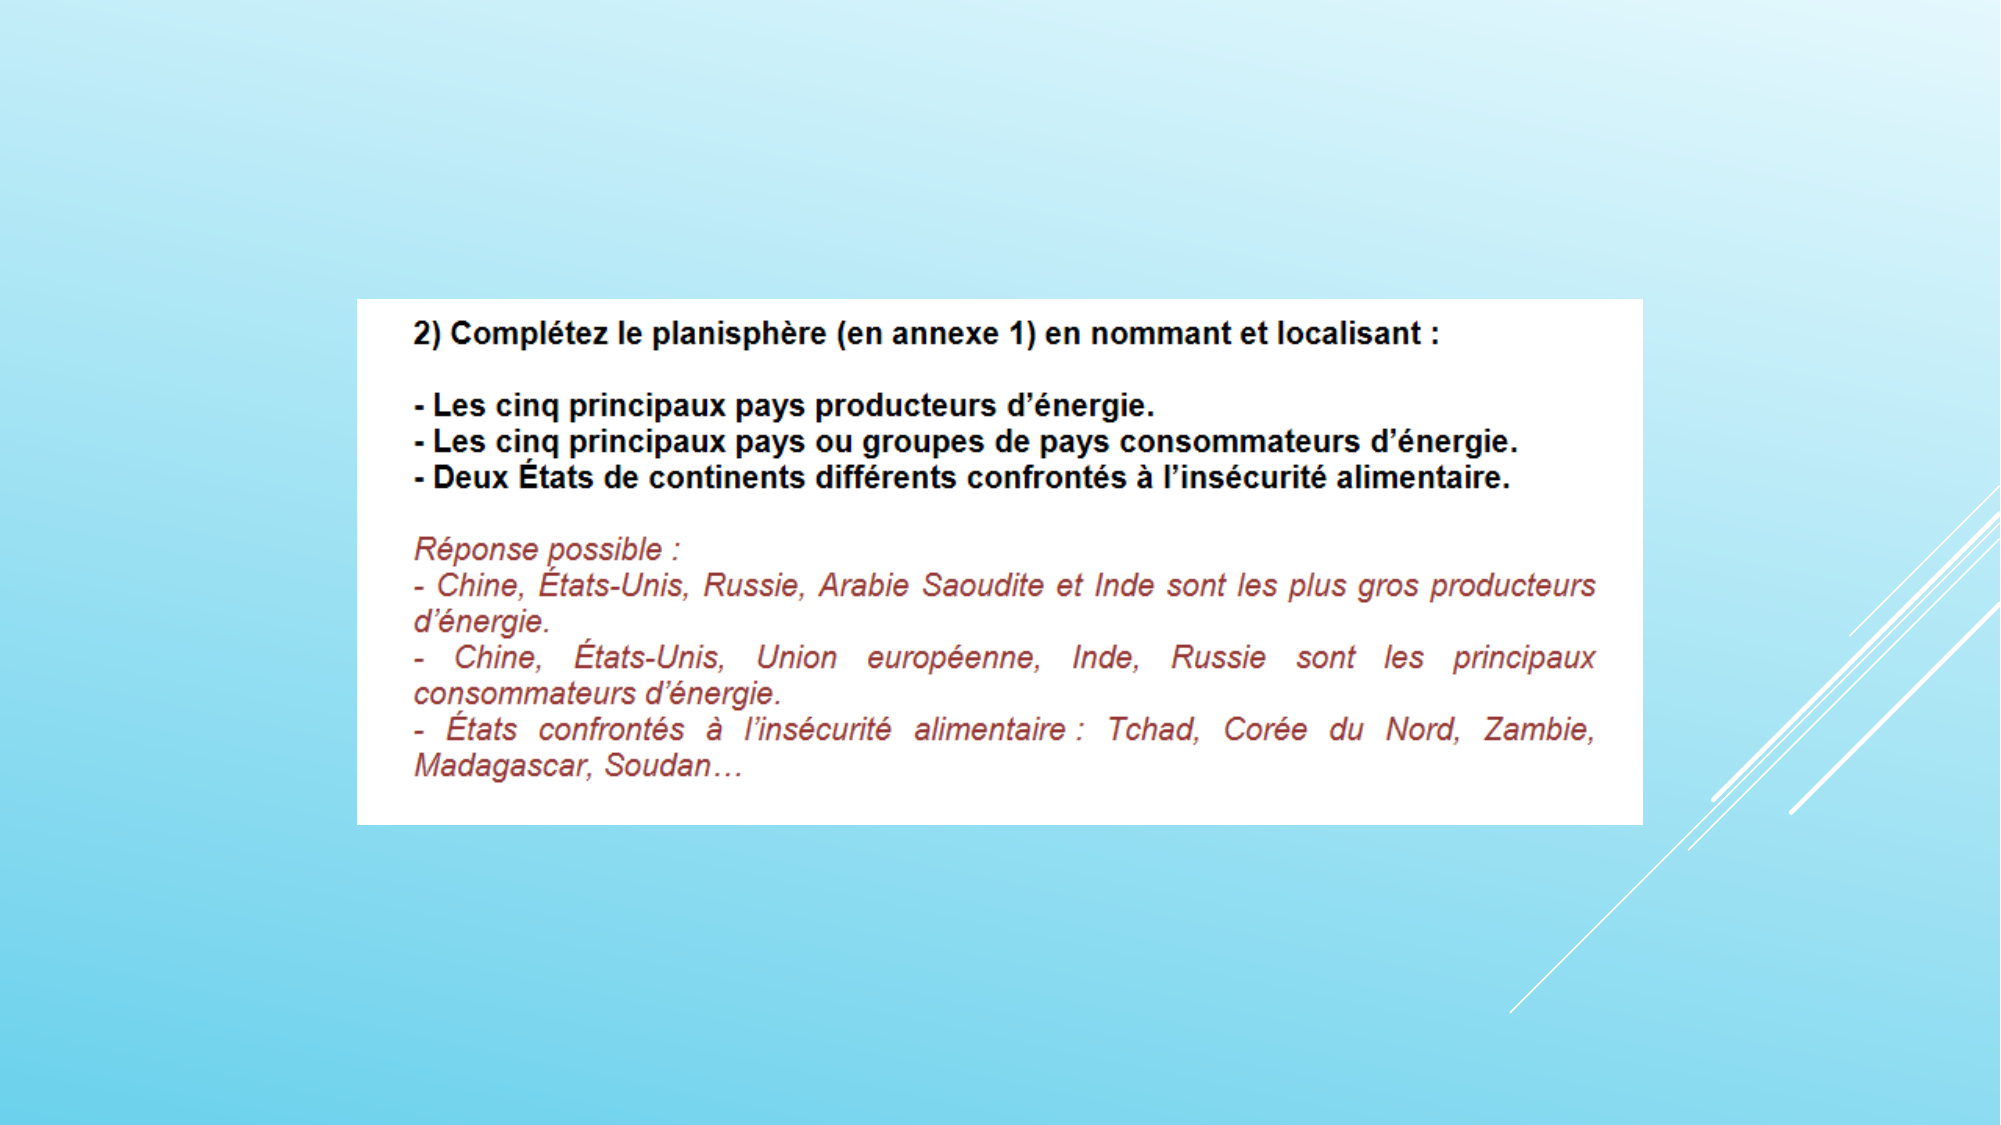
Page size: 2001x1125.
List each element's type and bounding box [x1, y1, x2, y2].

picture [357, 299, 1643, 826]
